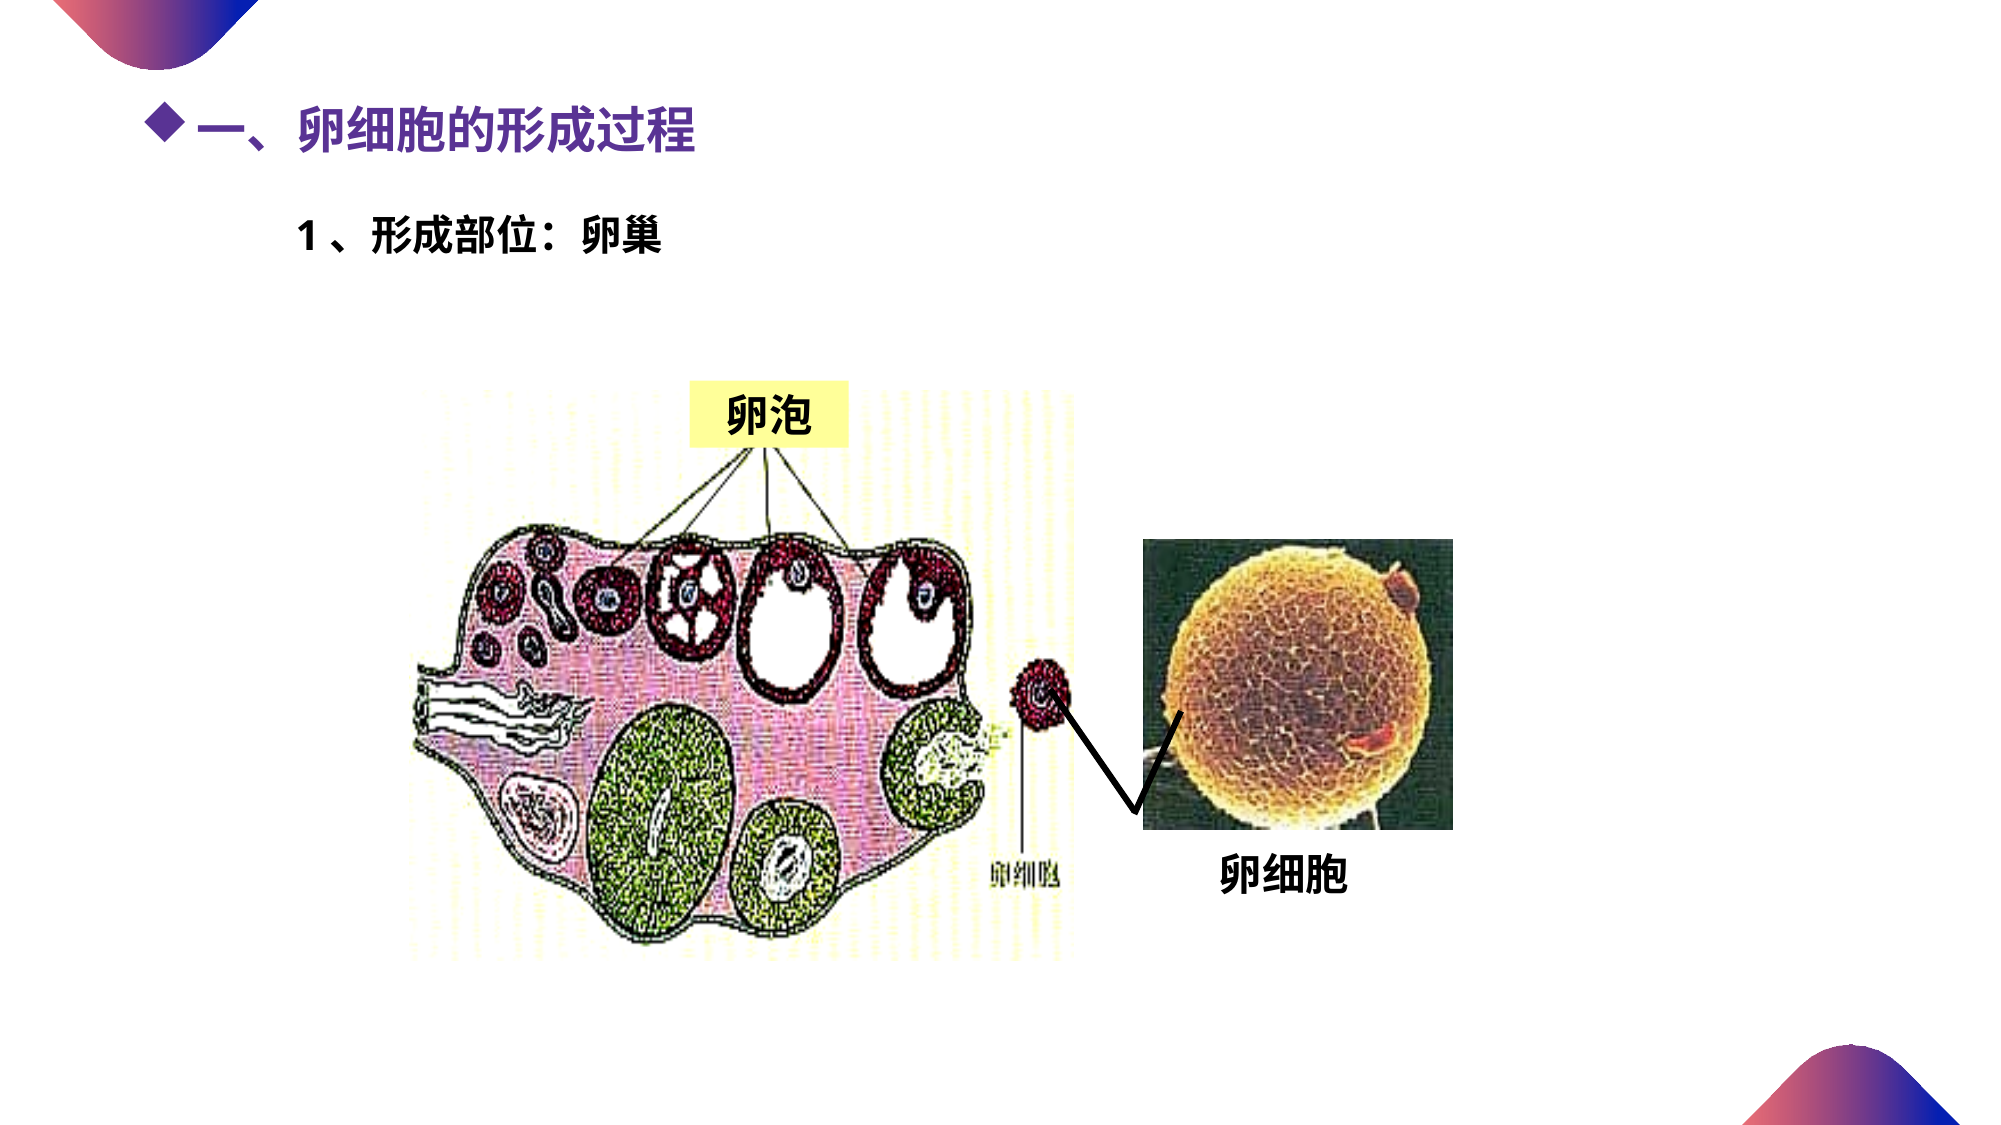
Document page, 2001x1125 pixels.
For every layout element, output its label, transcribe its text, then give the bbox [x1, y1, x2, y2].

text_box 卵细胞 [1171, 838, 1397, 906]
picture [1143, 539, 1453, 830]
text_box 一、卵细胞的形成过程 [125, 90, 1851, 166]
text_box 1、形成部位：卵巢 [280, 201, 1263, 280]
text_box 卵泡 [689, 380, 849, 389]
picture [409, 389, 1074, 961]
